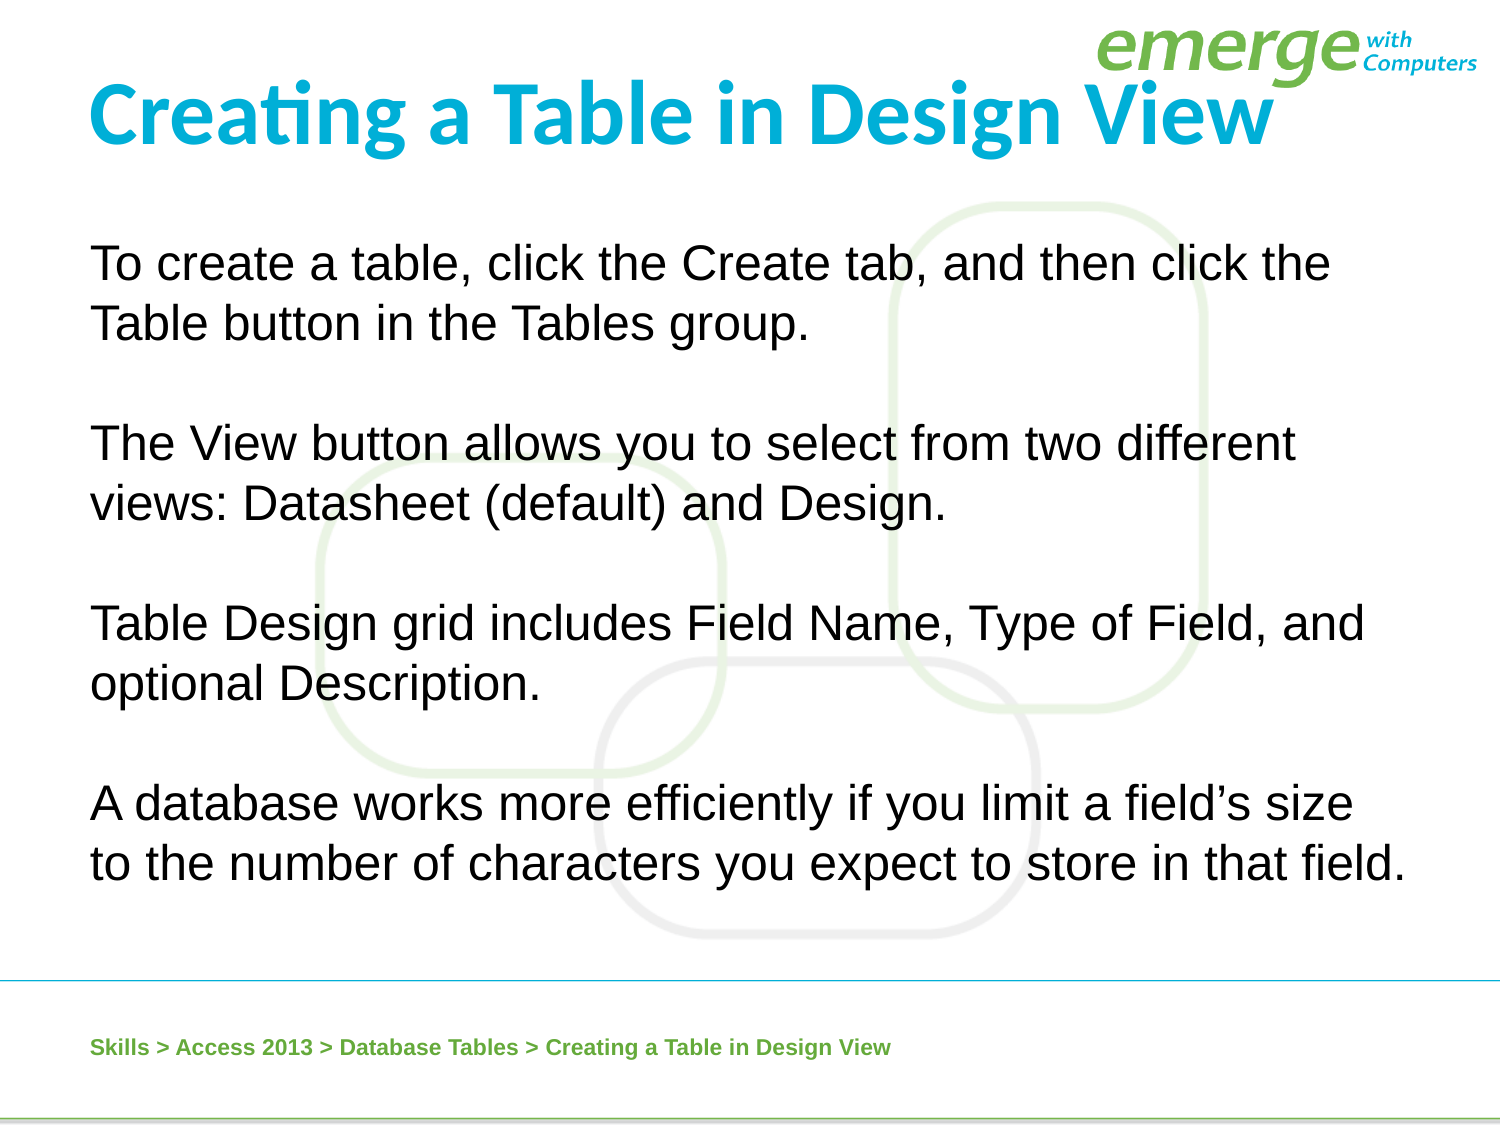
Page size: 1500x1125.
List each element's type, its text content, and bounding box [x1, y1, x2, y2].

text_box To create a table, click the Create tab, and then click the Table button in the Tables group. The View button allows you to select from two different views: Datasheet (default) and Design. Table Design grid includes Field Name, Type of Field, and optional Description. A database works more efficiently if you limit a field’s size to the number of characters you expect to store in that field. [74, 223, 1425, 902]
picture [24, 185, 1500, 979]
picture [1074, 0, 1500, 109]
text_box Skills > Access 2013 > Database Tables > Creating a Table in Design View [75, 1025, 950, 1075]
picture [0, 982, 1500, 1125]
text_box Creating a Table in Design View [74, 45, 1425, 163]
